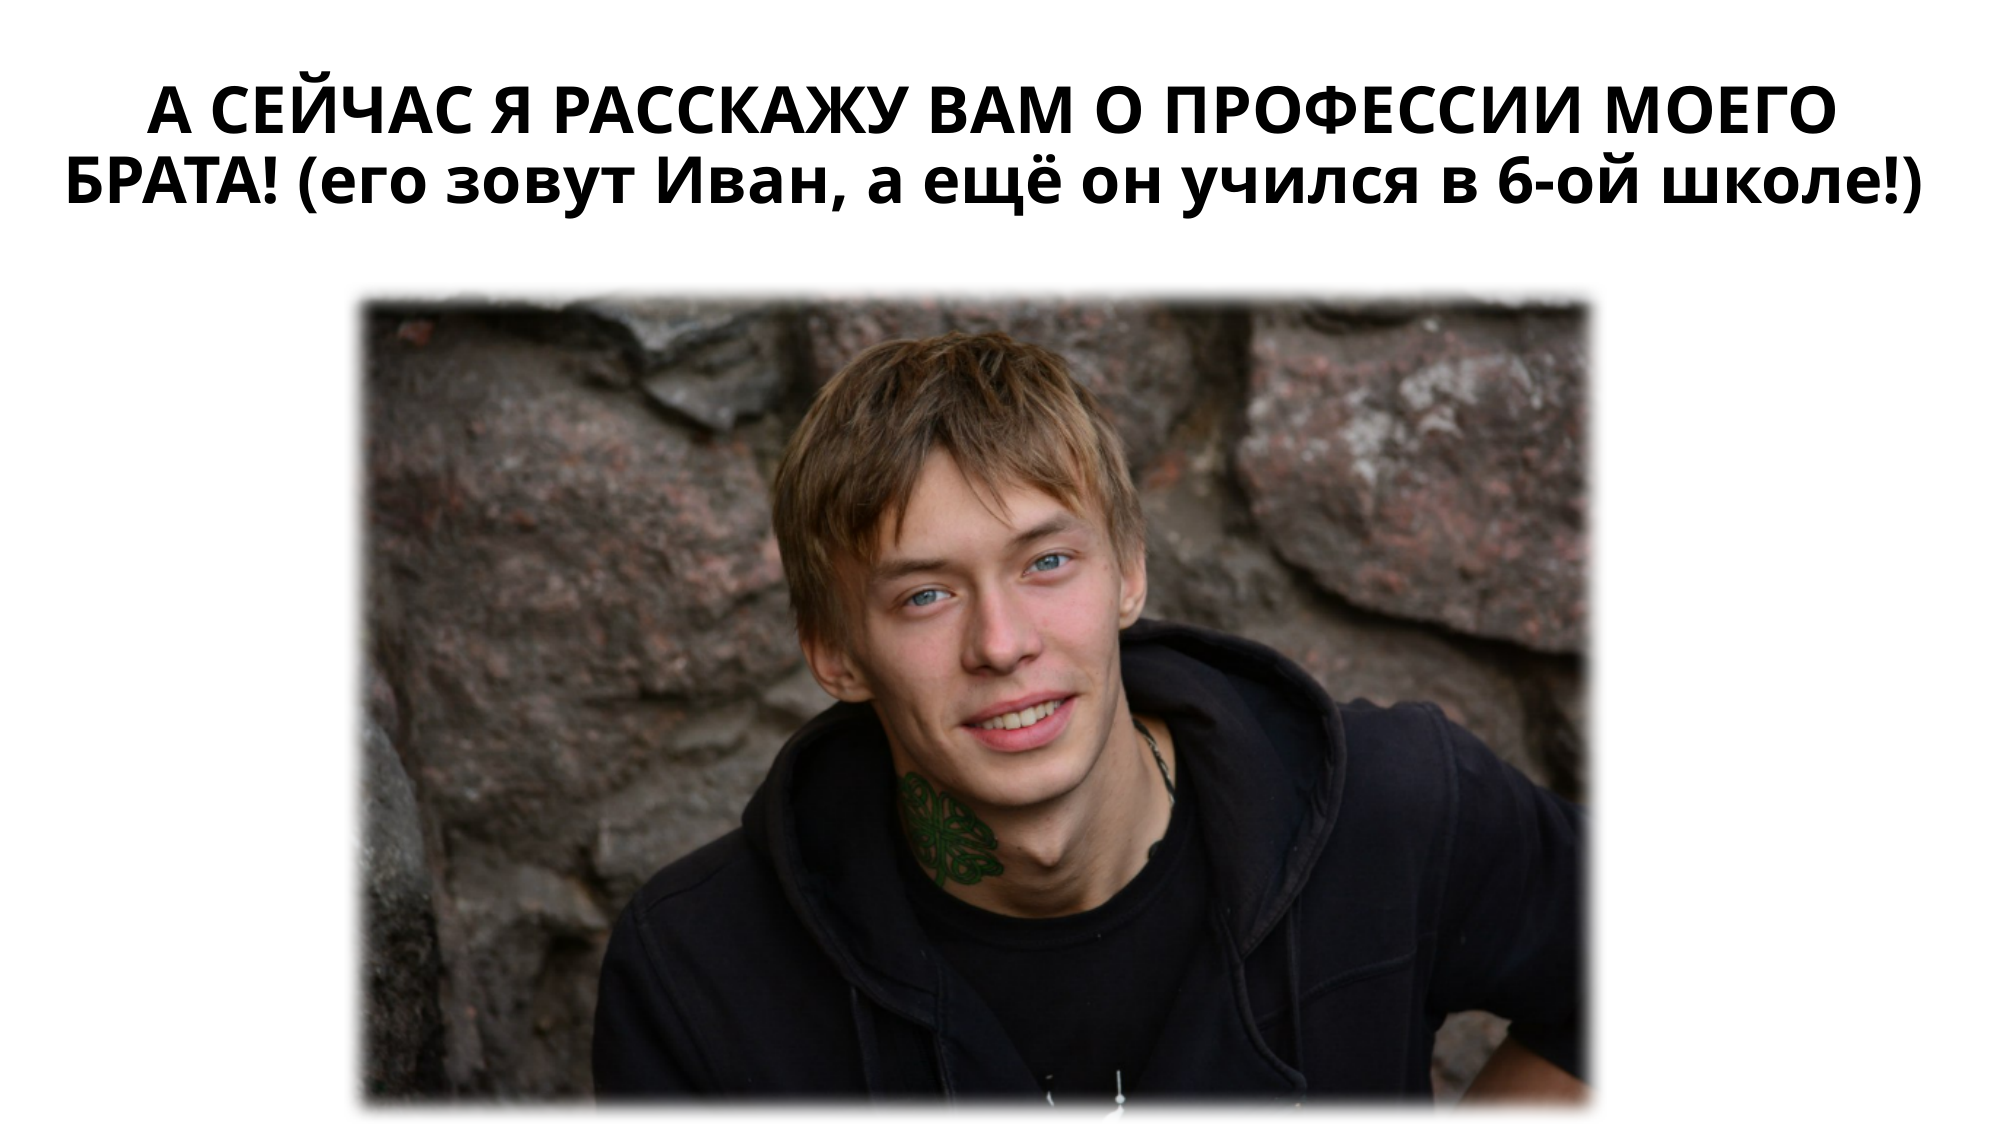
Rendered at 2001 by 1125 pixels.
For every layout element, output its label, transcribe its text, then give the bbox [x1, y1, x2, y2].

title А СЕЙЧАС Я РАССКАЖУ ВАМ О ПРОФЕССИИ МОЕГО БРАТА! (его зовут Иван, а ещё он учился в 6-ой школе!) [18, 38, 1970, 257]
picture [344, 282, 1607, 1124]
